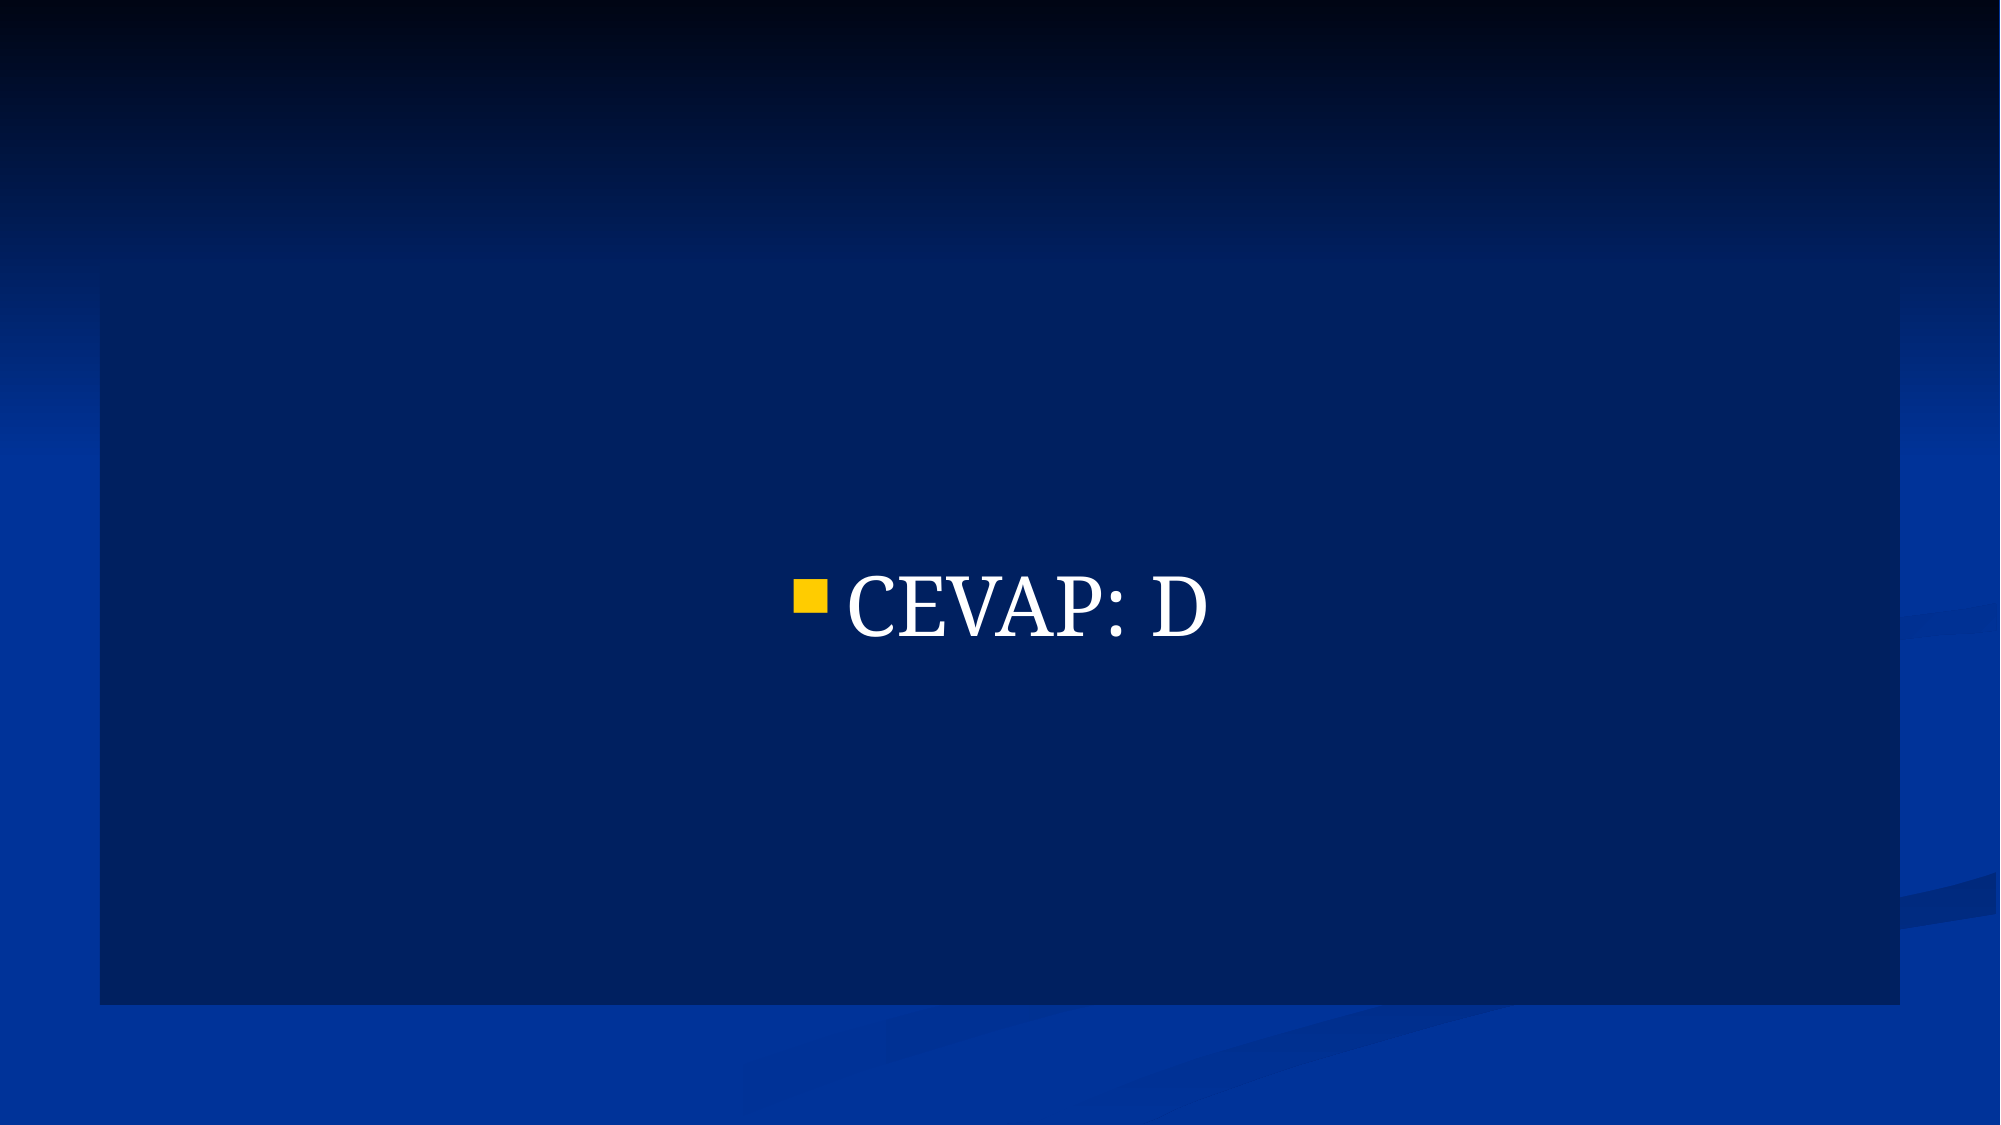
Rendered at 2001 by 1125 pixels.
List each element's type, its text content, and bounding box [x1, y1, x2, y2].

list CEVAP: D [99, 262, 1900, 1005]
